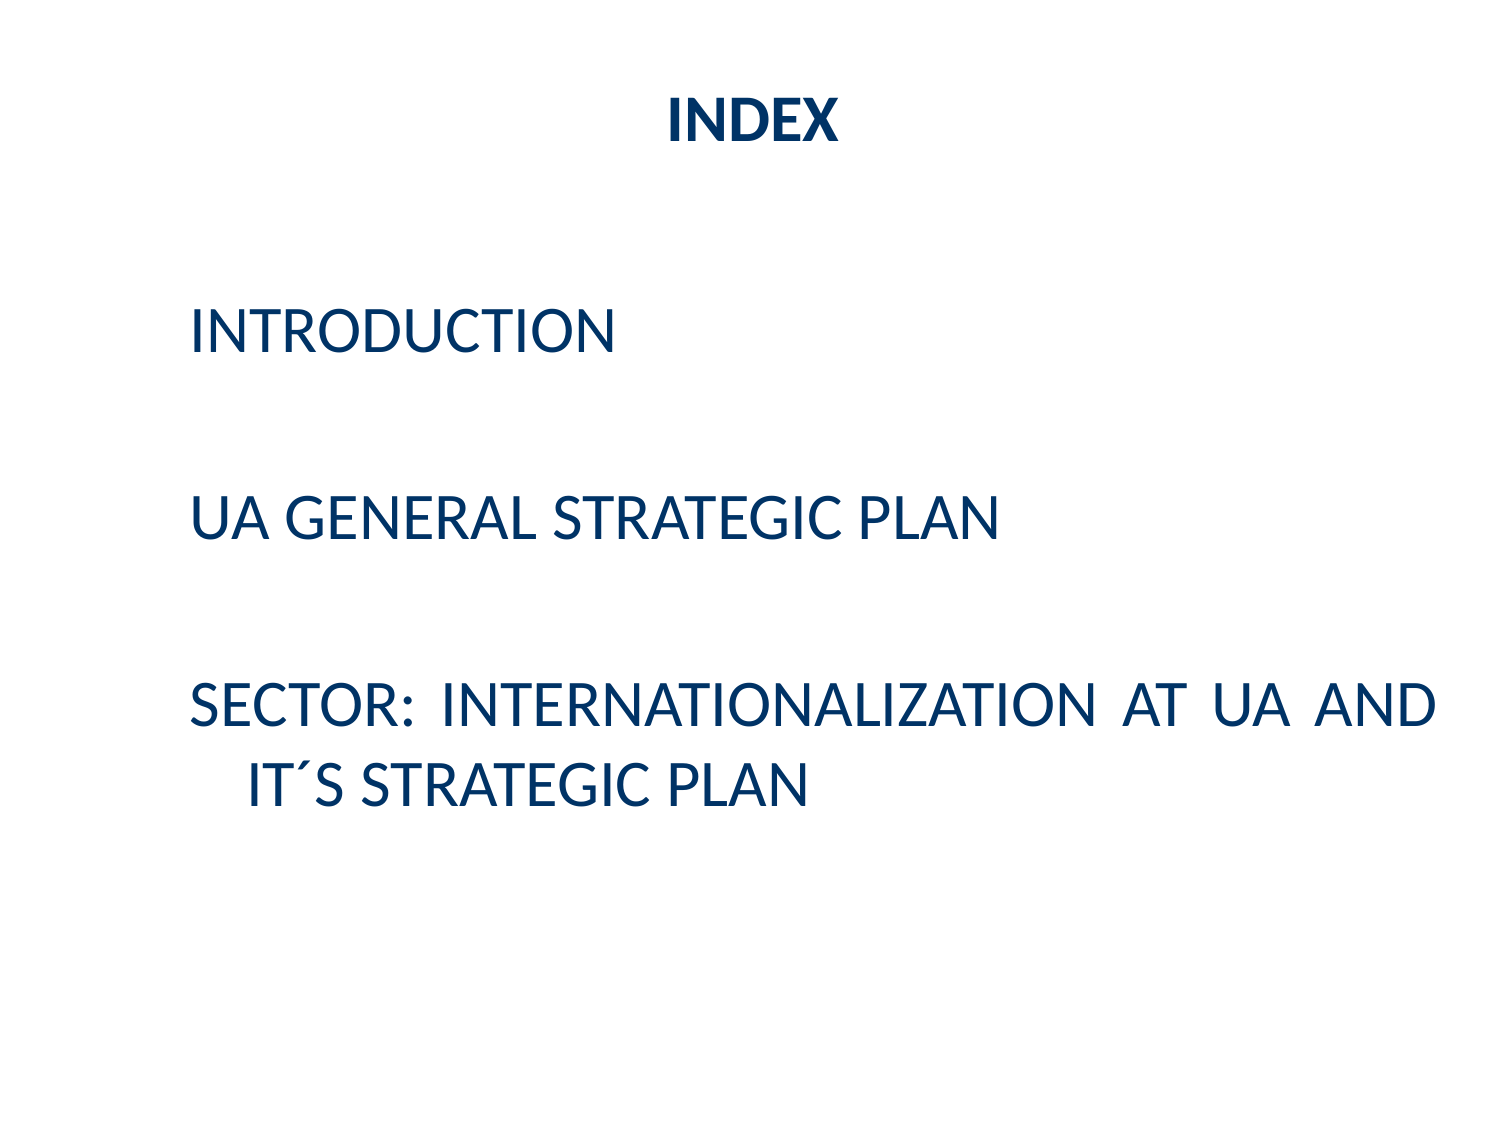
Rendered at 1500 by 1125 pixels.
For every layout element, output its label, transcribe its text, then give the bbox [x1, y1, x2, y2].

text_box INTRODUCTION UA GENERAL STRATEGIC PLAN SECTOR: INTERNATIONALIZATION AT UA AND IT´S STRATEGIC PLAN [100, 278, 1453, 905]
text_box INDEX [135, 54, 1371, 174]
